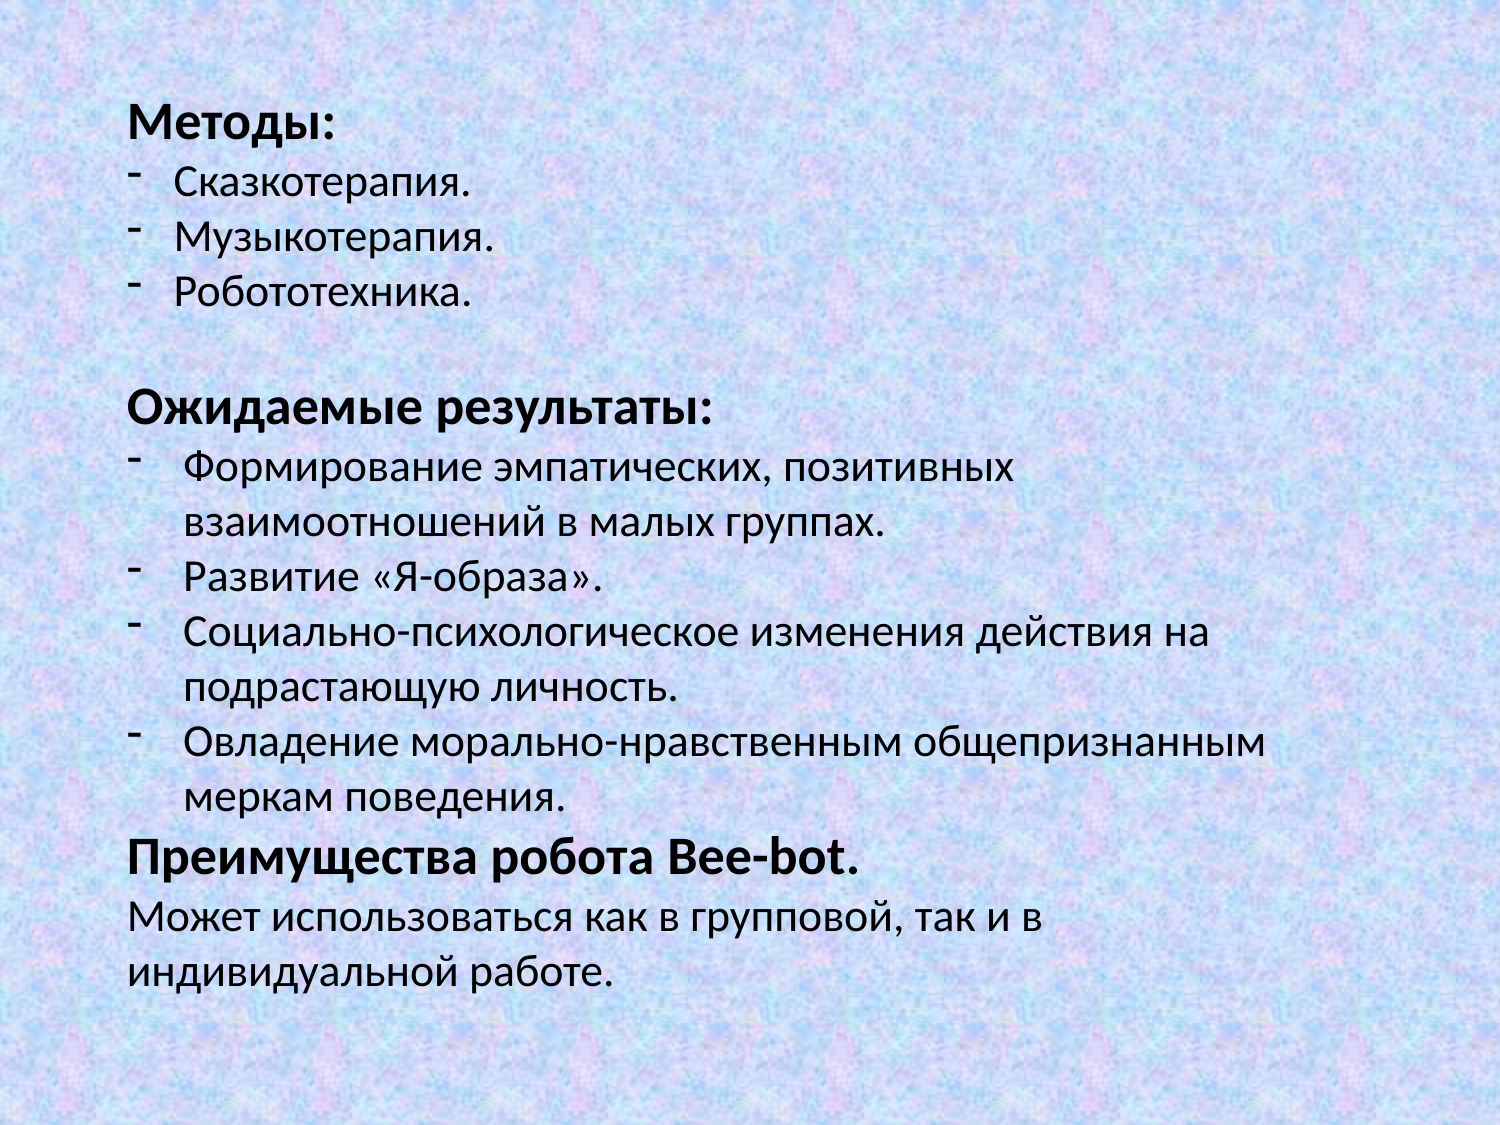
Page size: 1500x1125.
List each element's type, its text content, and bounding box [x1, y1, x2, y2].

picture [0, 0, 1500, 1125]
text_box Методы: Сказкотерапия. Музыкотерапия. Робототехника. Ожидаемые результаты: Формирование эмпатических, позитивных взаимоотношений в малых группах. Развитие «Я-образа». Социально-психологическое изменения действия на подрастающую личность. Овладение морально-нравственным общепризнанным меркам поведения. Преимущества робота Bee-bot. Может использоваться как в групповой, так и в индивидуальной работе. [112, 78, 1317, 1048]
